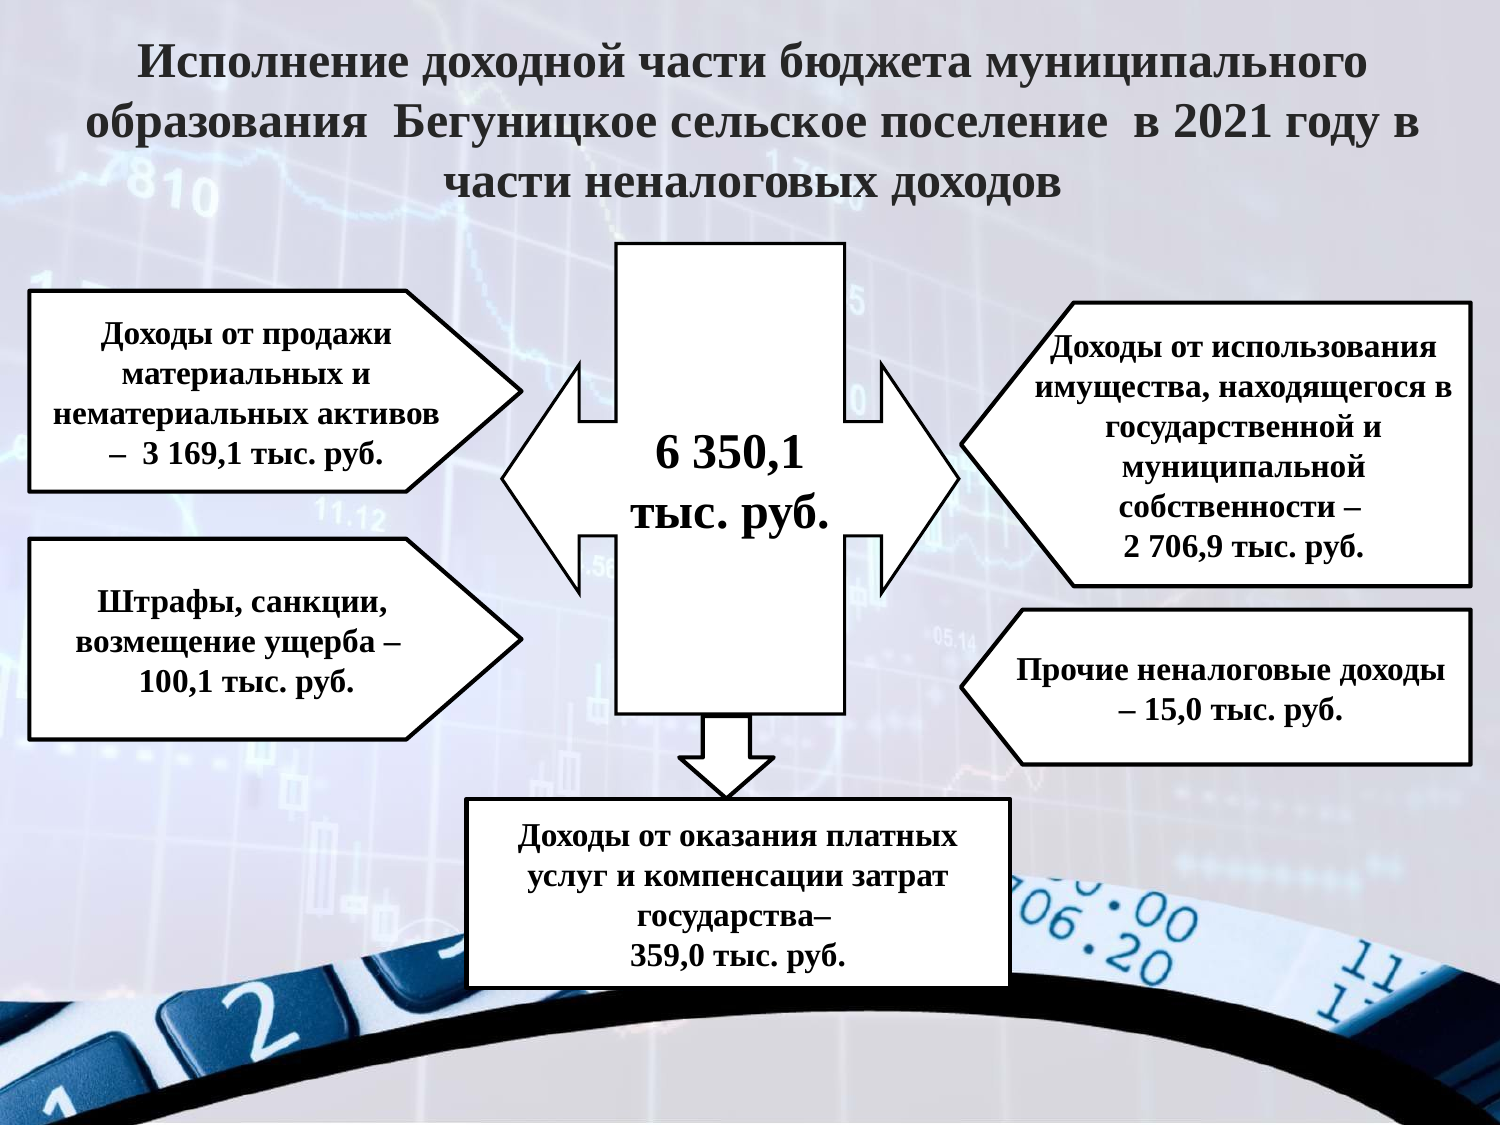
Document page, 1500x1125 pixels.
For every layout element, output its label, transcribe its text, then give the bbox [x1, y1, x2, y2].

text_box Доходы от оказания платных услуг и компенсации затрат государства– 359,0 тыс. руб. [464, 797, 1012, 990]
text_box Штрафы, санкции, возмещение ущерба – 100,1 тыс. руб. [27, 536, 524, 742]
picture [0, 0, 1500, 1125]
title Исполнение доходной части бюджета муниципального образования Бегуницкое сельское поселение в 2021 году в части неналоговых доходов [40, 23, 1466, 209]
text_box [677, 714, 776, 801]
text_box Прочие неналоговые доходы – 15,0 тыс. руб. [959, 607, 1473, 767]
text_box 6 350,1 тыс. руб. [501, 243, 959, 715]
text_box Доходы от продажи материальных и нематериальных активов – 3 169,1 тыс. руб. [27, 288, 524, 494]
text_box Доходы от использования имущества, находящегося в государственной и муниципальной собственности – 2 706,9 тыс. руб. [959, 300, 1473, 589]
